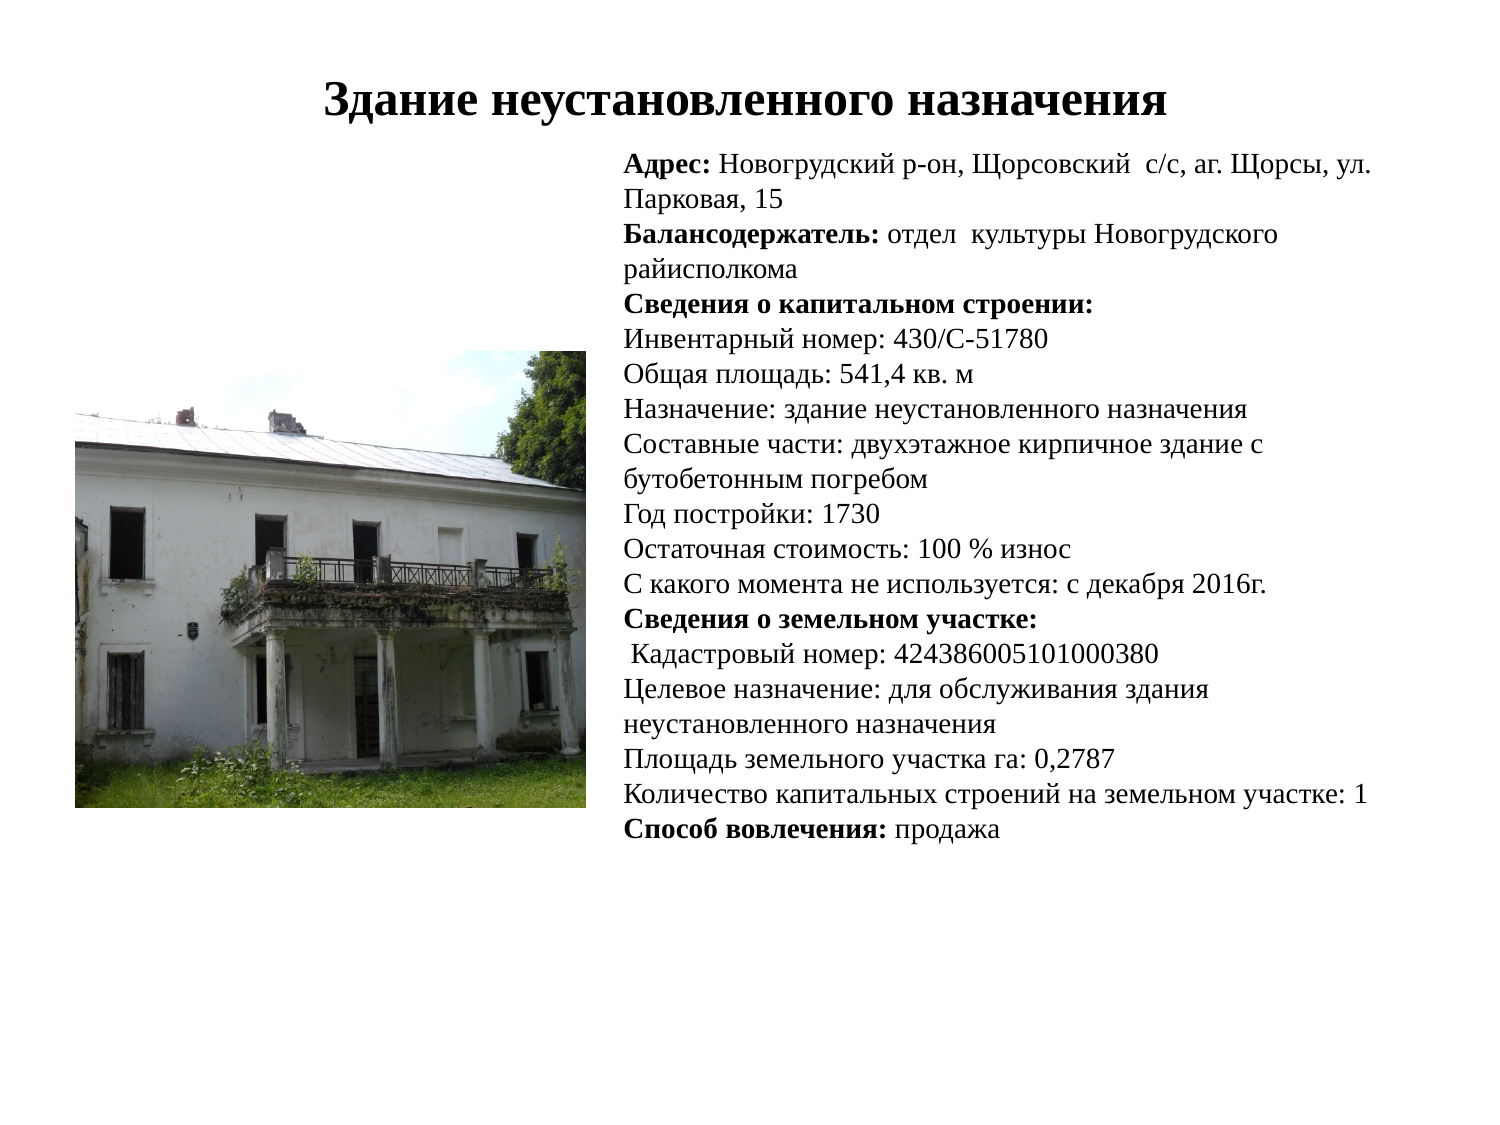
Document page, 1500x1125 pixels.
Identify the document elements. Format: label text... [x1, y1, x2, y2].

title Здание неустановленного назначения [70, 42, 1421, 149]
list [74, 351, 587, 808]
list Адрес: Новогрудский р-он, Щорсовский с/с, аг. Щорсы, ул. Парковая, 15 Балансодержатель: отдел культуры Новогрудского райисполкома Сведения о капитальном строении: Инвентарный номер: 430/С-51780 Общая площадь: 541,4 кв. м Назначение: здание неустановленного назначения Составные части: двухэтажное кирпичное здание с бутобетонным погребом Год постройки: 1730 Остаточная стоимость: 100 % износ С какого момента не используется: с декабря 2016г. Сведения о земельном участке: Кадастровый номер: 424386005101000380 Целевое назначение: для обслуживания здания неустановленного назначения Площадь земельного участка га: 0,2787 Количество капитальных строений на земельном участке: 1 Способ вовлечения: продажа [608, 137, 1424, 1091]
